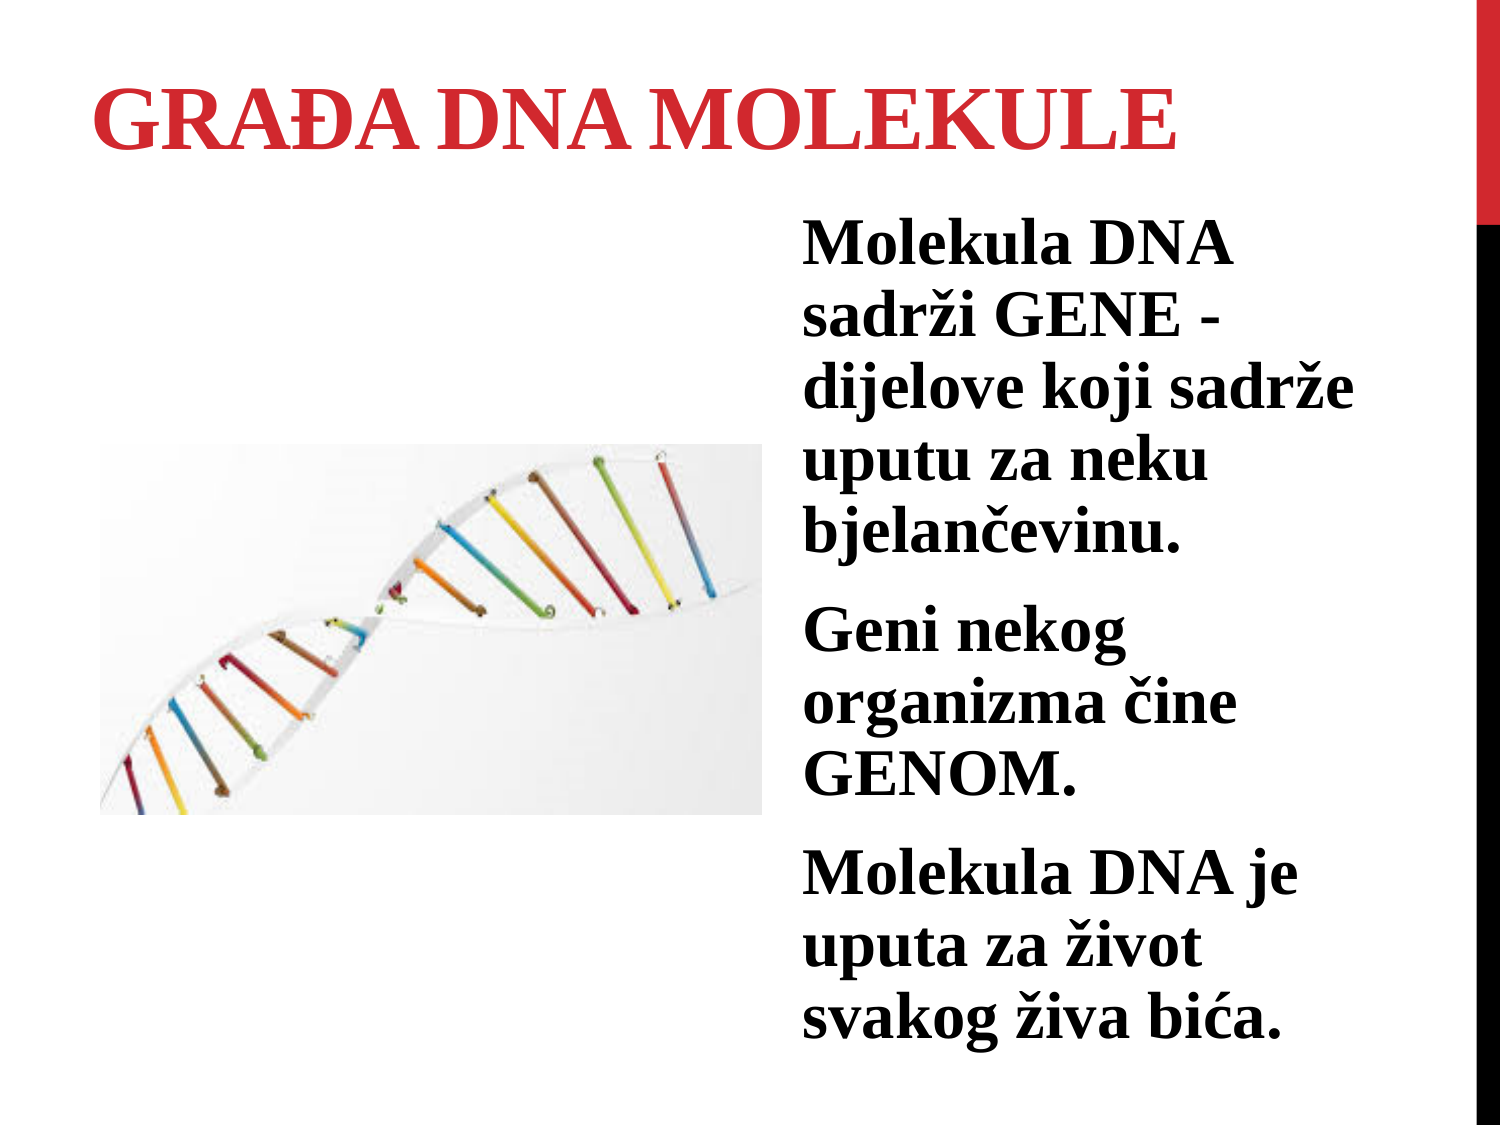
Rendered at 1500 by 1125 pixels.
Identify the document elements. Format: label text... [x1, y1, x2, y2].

list Molekula DNA sadrži GENE - dijelove koji sadrže uputu za neku bjelančevinu. Geni nekog organizma čine GENOM. Molekula DNA je uputa za život svakog živa bića. [787, 200, 1425, 1063]
title GRAĐA DNA MOLEKULE [75, 25, 1288, 175]
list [100, 444, 763, 816]
